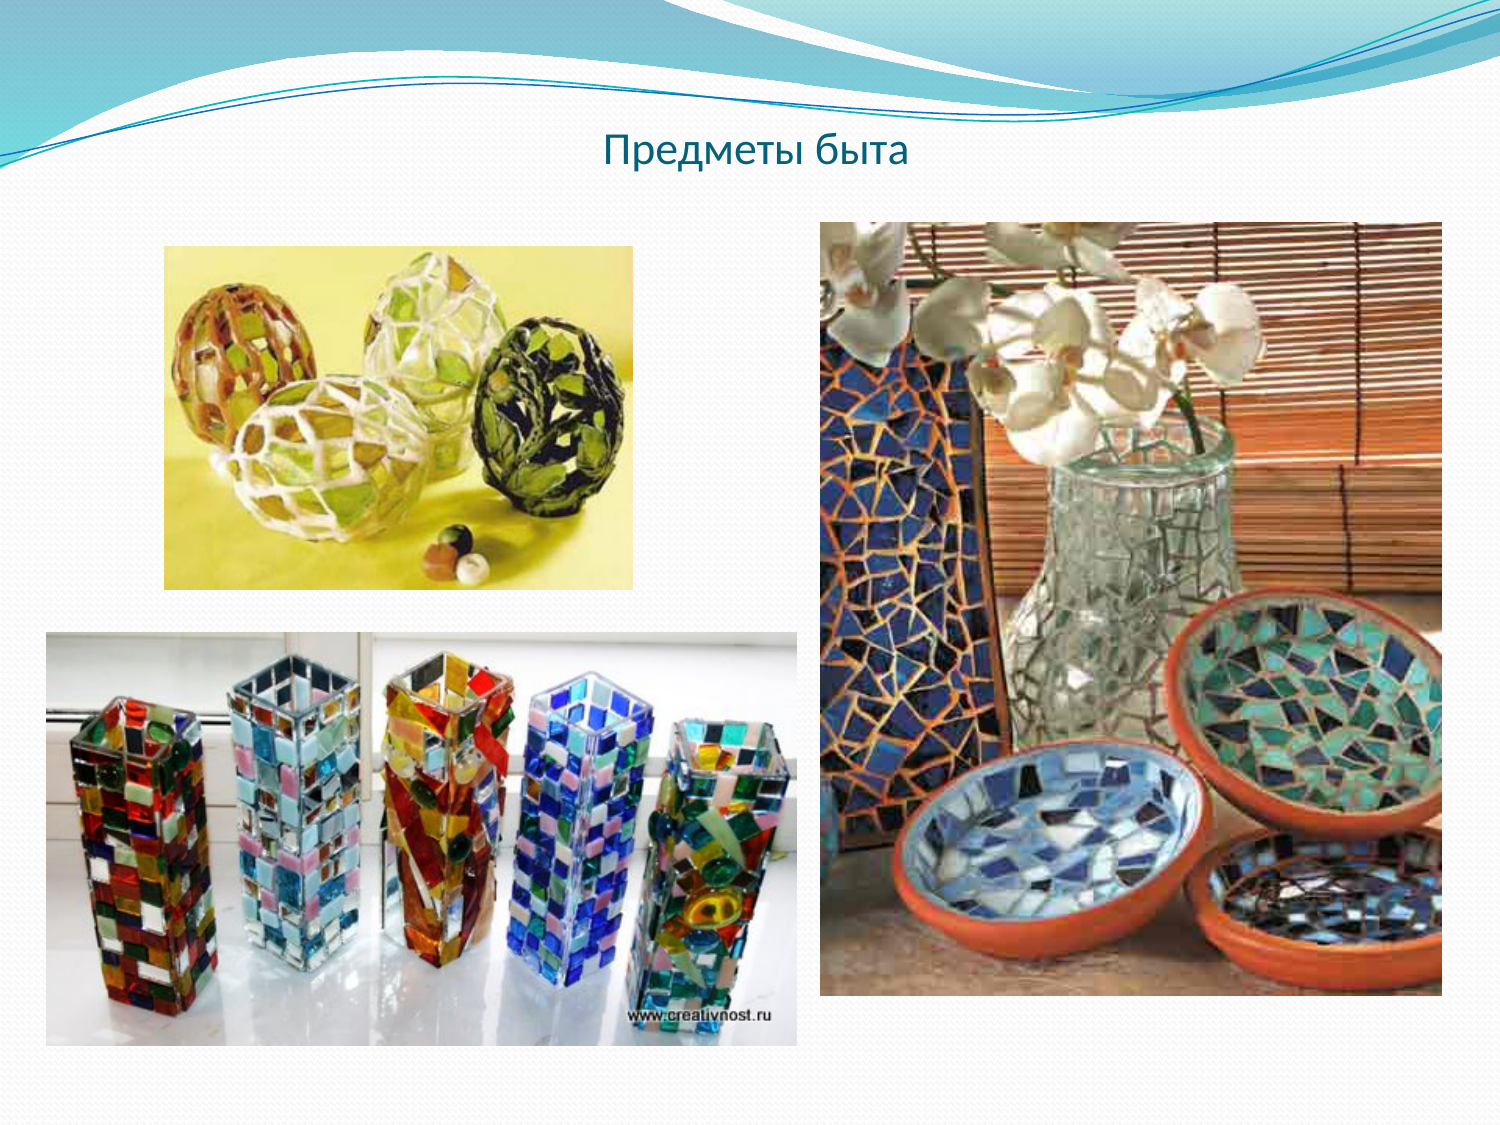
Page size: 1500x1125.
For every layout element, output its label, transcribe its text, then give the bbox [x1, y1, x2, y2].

picture [46, 632, 798, 1046]
picture [163, 245, 633, 591]
title Предметы быта [75, 105, 1438, 176]
picture [820, 222, 1442, 997]
